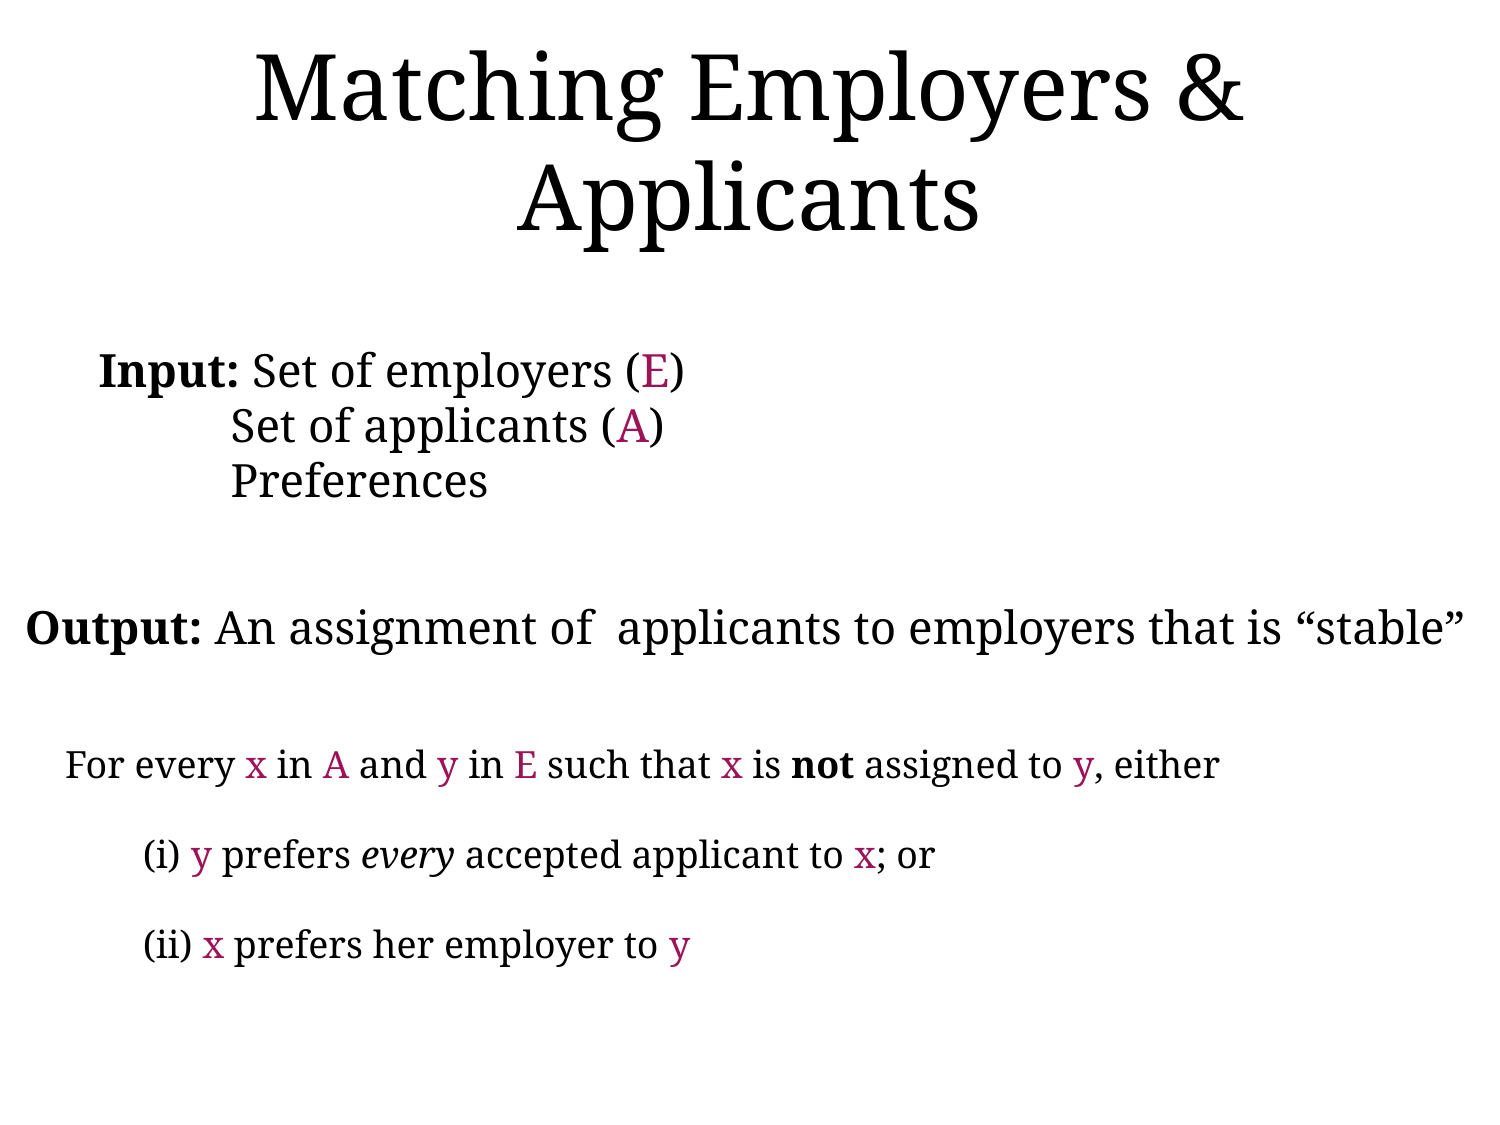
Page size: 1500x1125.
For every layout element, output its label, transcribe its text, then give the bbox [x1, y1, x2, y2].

text_box Output: An assignment of applicants to employers that is “stable” [10, 590, 1480, 661]
title Matching Employers & Applicants [75, 45, 1425, 233]
text_box For every x in A and y in E such that x is not assigned to y, either (i) y prefers every accepted applicant to x; or (ii) x prefers her employer to y [51, 733, 1234, 973]
text_box Input: Set of employers (E) Set of applicants (A) Preferences [84, 333, 700, 514]
